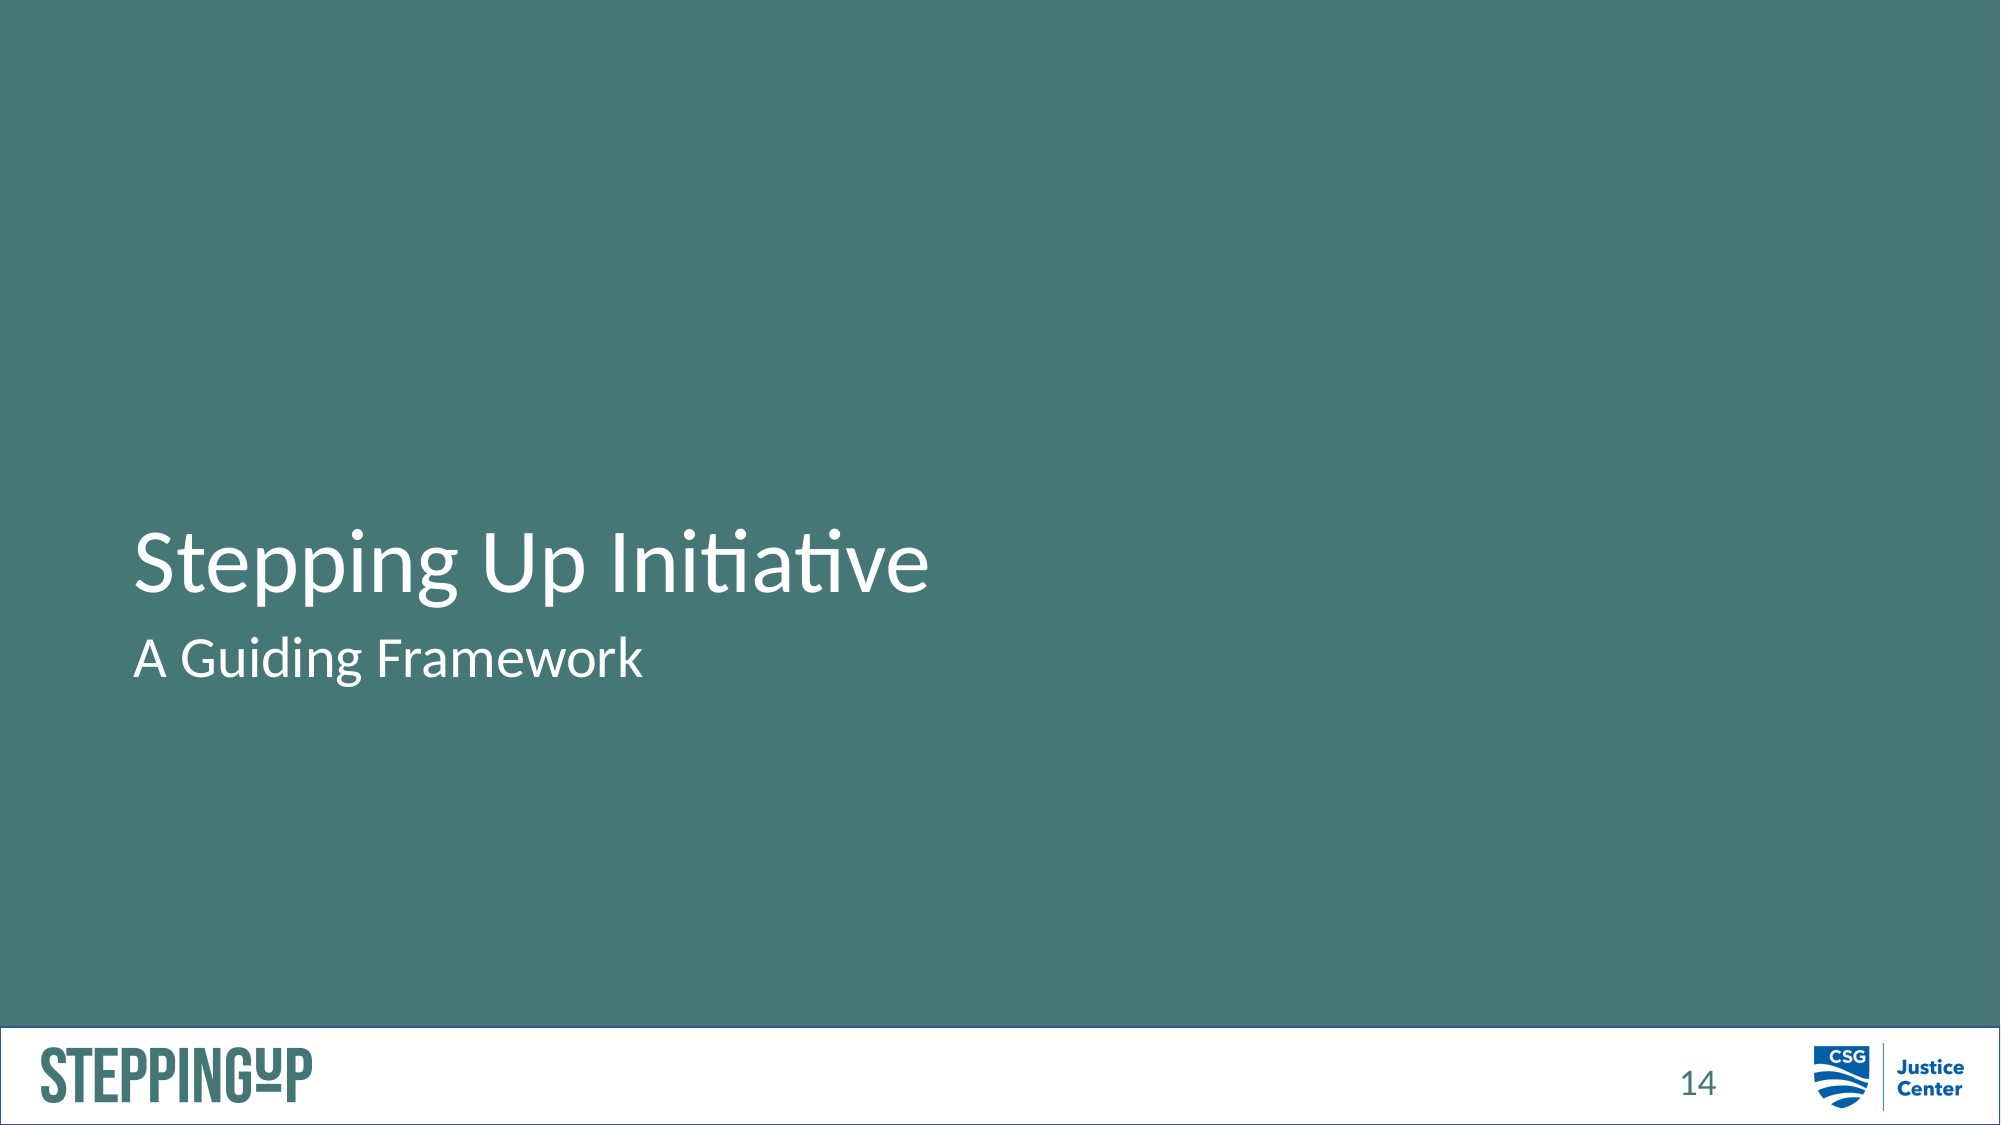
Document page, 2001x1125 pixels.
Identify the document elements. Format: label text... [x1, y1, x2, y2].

title Stepping Up Initiative [118, 376, 1619, 619]
picture [1814, 1043, 1964, 1111]
picture [40, 1046, 313, 1104]
subtitle A Guiding Framework [118, 619, 1619, 708]
